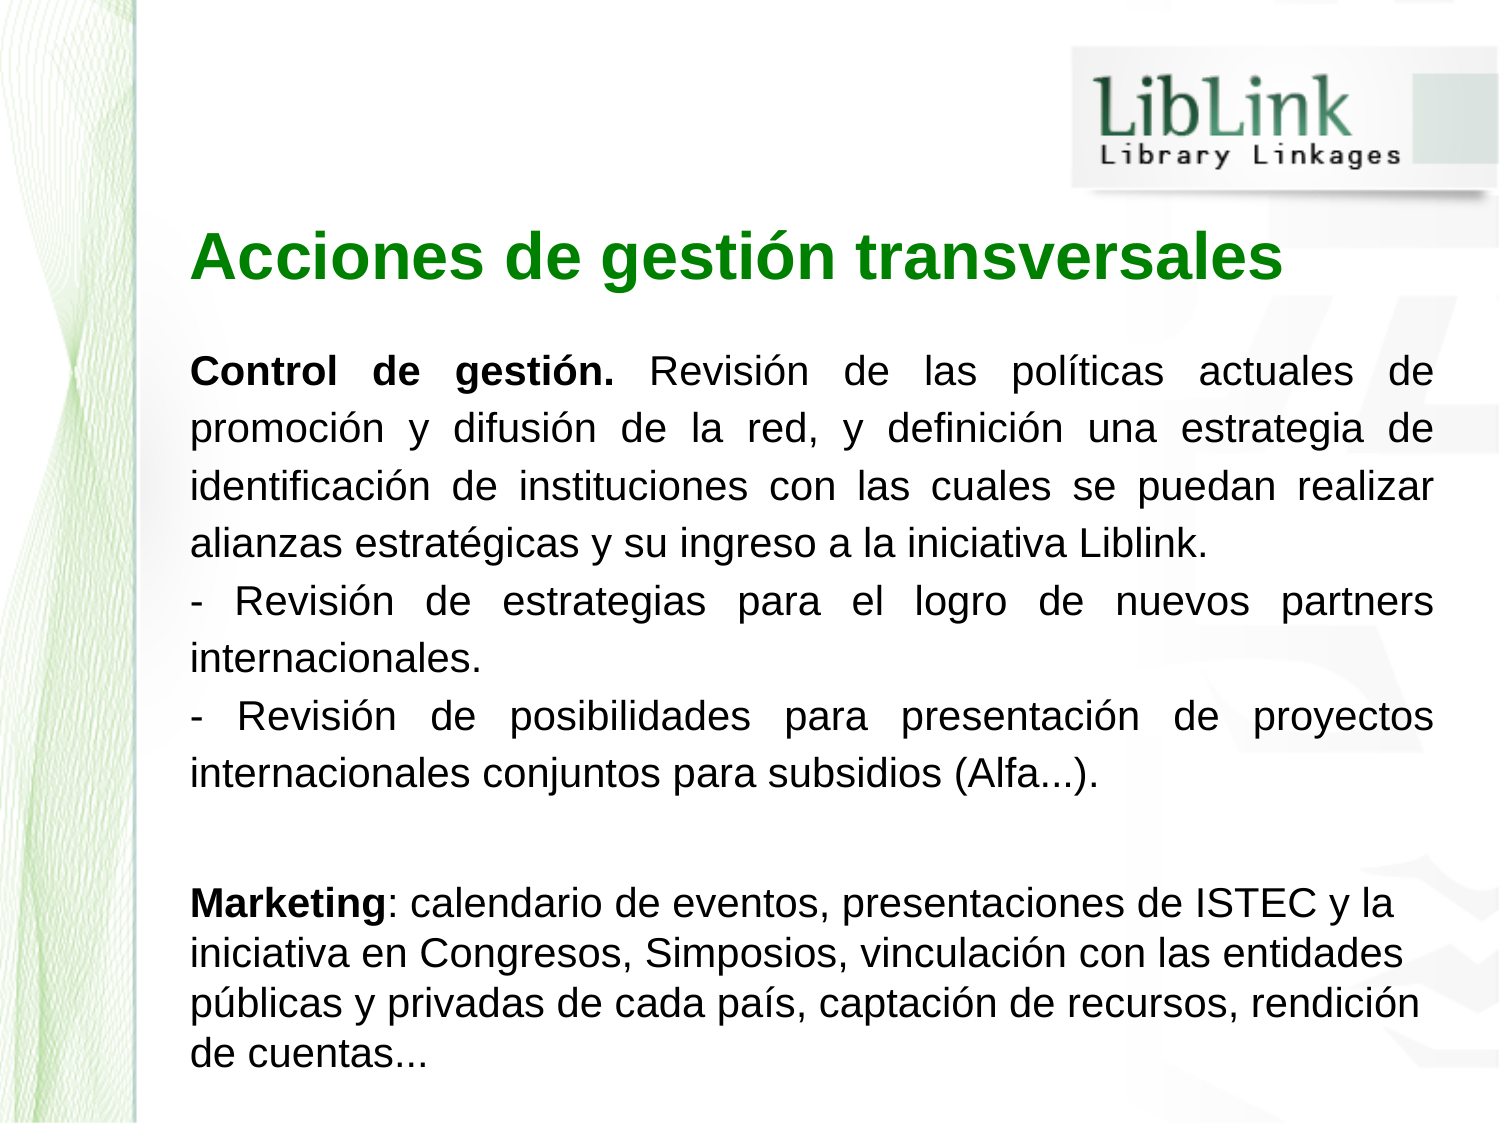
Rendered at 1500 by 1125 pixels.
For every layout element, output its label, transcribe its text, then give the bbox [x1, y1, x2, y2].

picture [0, 0, 1500, 1125]
text_box Acciones de gestión transversales [174, 89, 1319, 308]
text_box Control de gestión. Revisión de las políticas actuales de promoción y difusión de la red, y definición una estrategia de identificación de instituciones con las cuales se puedan realizar alianzas estratégicas y su ingreso a la iniciativa Liblink. - Revisión de estrategias para el logro de nuevos partners internacionales. - Revisión de posibilidades para presentación de proyectos internacionales conjuntos para subsidios (Alfa...). Marketing: calendario de eventos, presentaciones de ISTEC y la iniciativa en Congresos, Simposios, vinculación con las entidades públicas y privadas de cada país, captación de recursos, rendición de cuentas... [174, 321, 1450, 1125]
